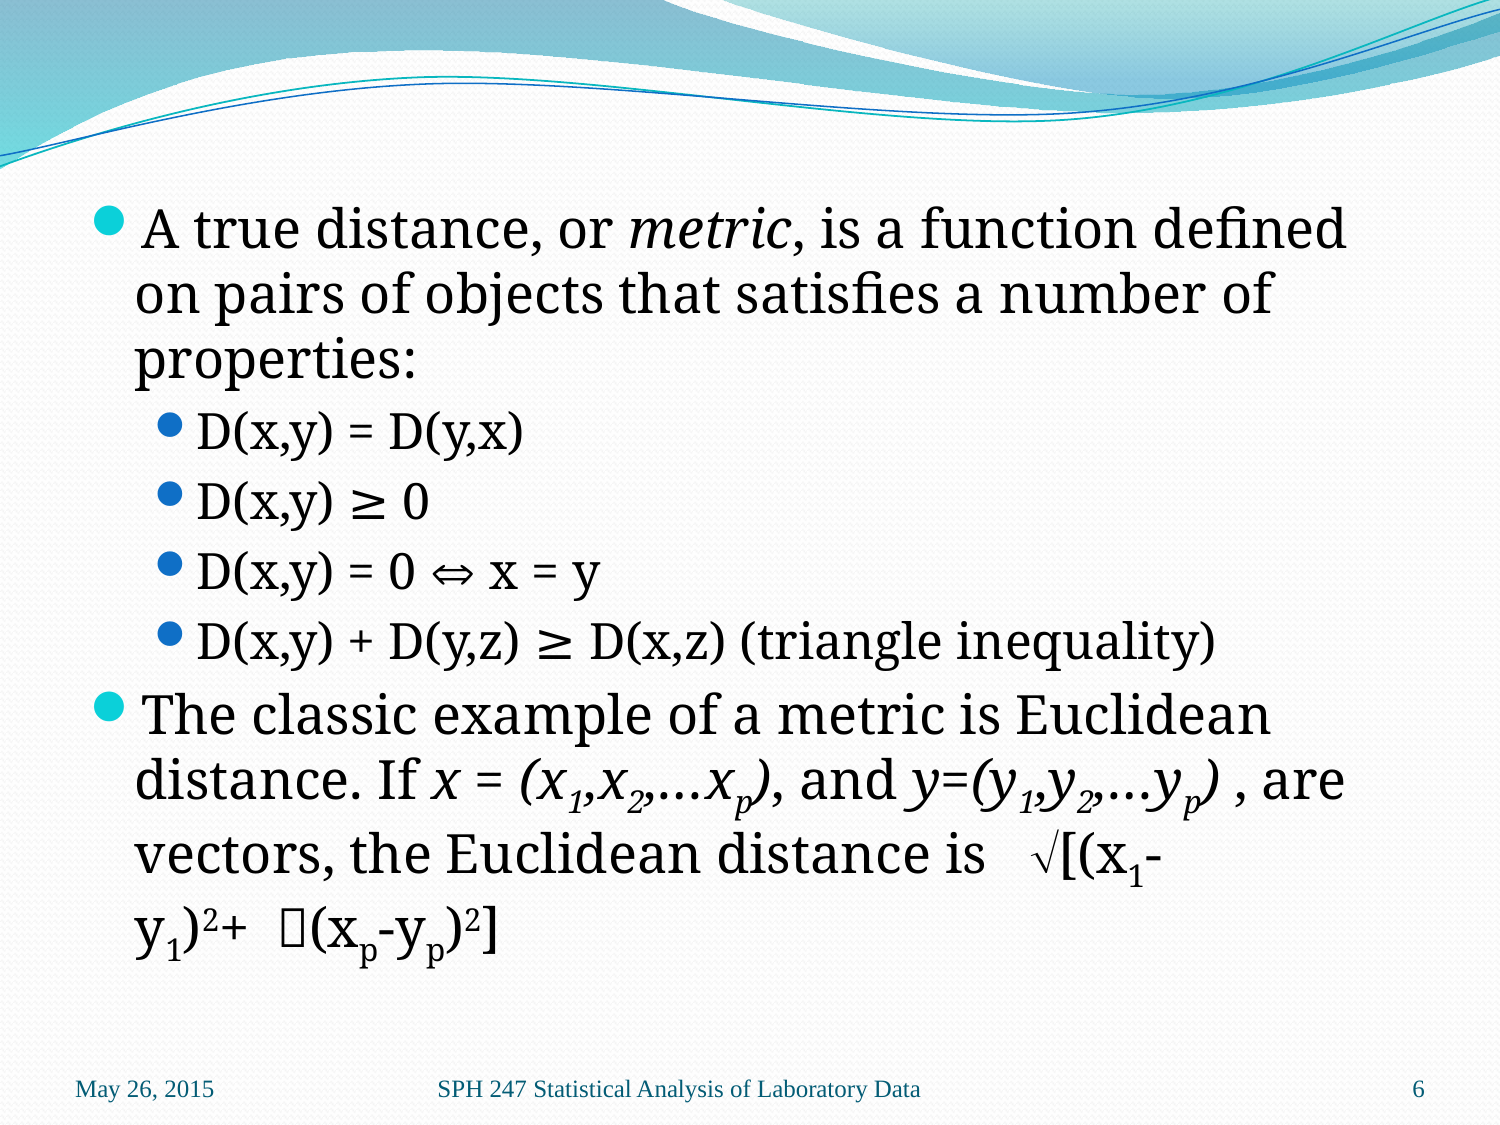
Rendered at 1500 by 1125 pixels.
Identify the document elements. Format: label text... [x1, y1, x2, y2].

list A true distance, or metric, is a function defined on pairs of objects that satisfies a number of properties: D(x,y) = D(y,x) D(x,y) ≥ 0 D(x,y) = 0  x = y D(x,y) + D(y,z) ≥ D(x,z) (triangle inequality) The classic example of a metric is Euclidean distance. If x = (x1,x2,…xp), and y=(y1,y2,…yp) , are vectors, the Euclidean distance is [(x1-y1)2+(xp-yp)2] [75, 187, 1425, 1013]
slide_number 6 [1299, 1042, 1425, 1103]
footer SPH 247 Statistical Analysis of Laboratory Data [437, 1042, 988, 1103]
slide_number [75, 1042, 425, 1103]
